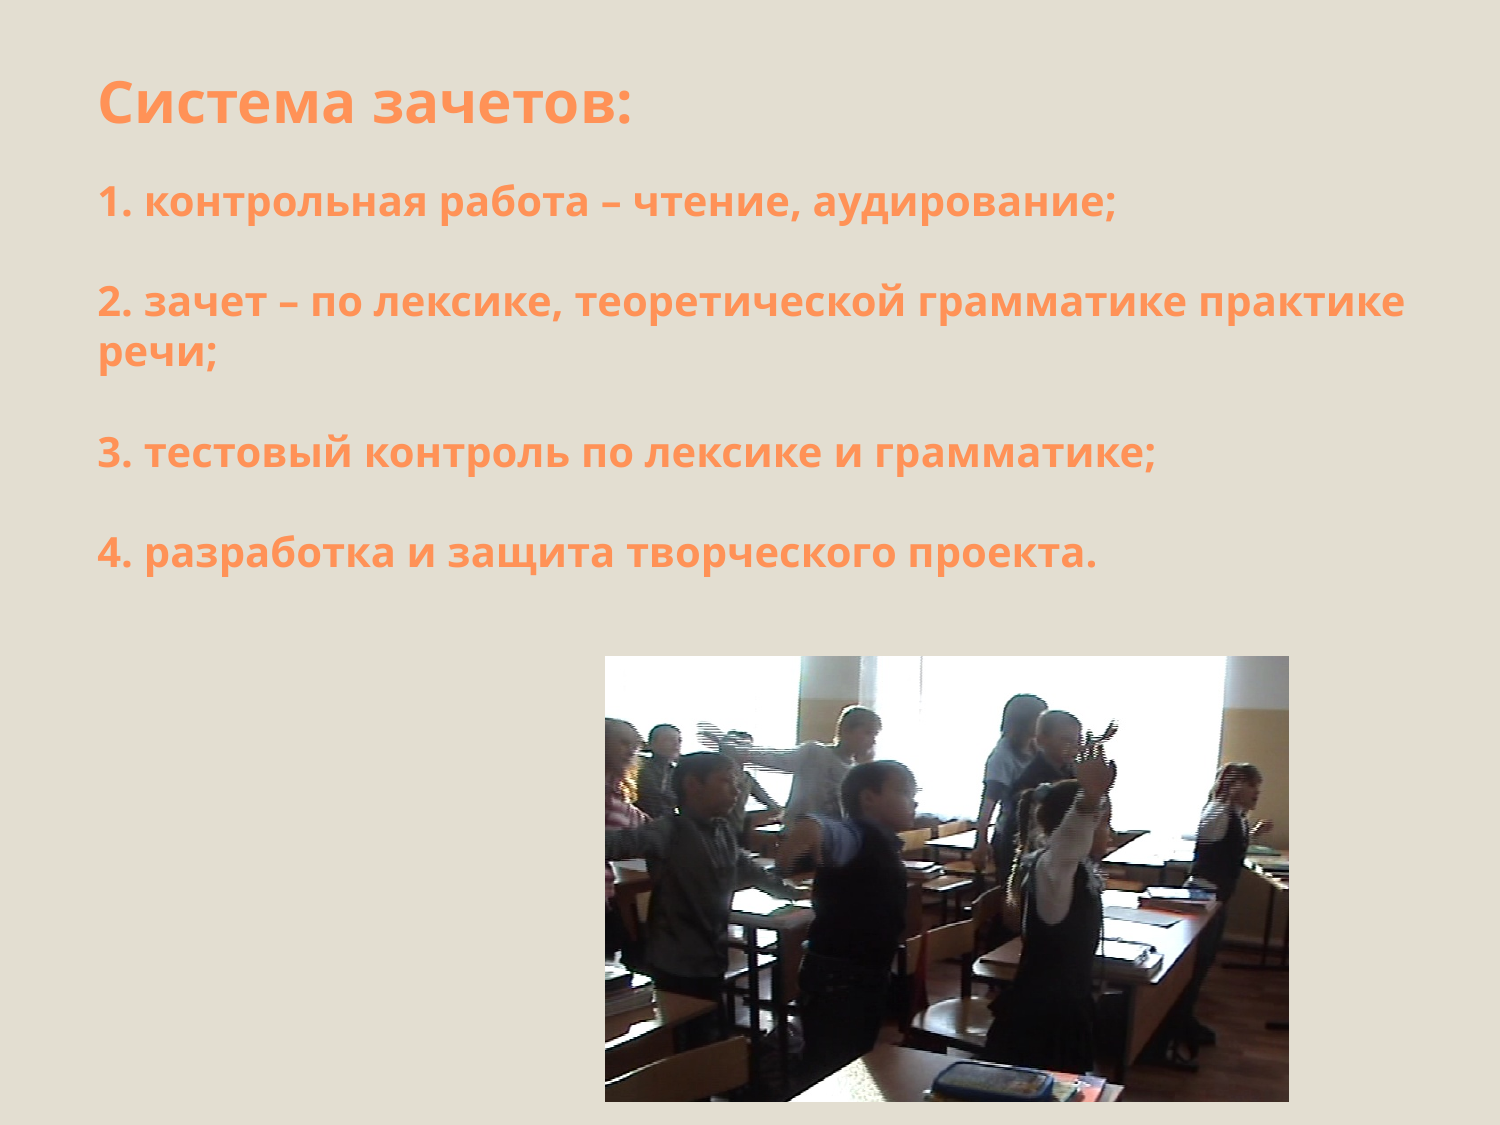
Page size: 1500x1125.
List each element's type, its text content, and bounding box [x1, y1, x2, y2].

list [604, 656, 1290, 1102]
title Система зачетов: 1. контрольная работа – чтение, аудирование; 2. зачет – по лексике, теоретической грамматике практике речи; 3. тестовый контроль по лексике и грамматике; 4. разработка и защита творческого проекта. [82, 70, 1425, 633]
